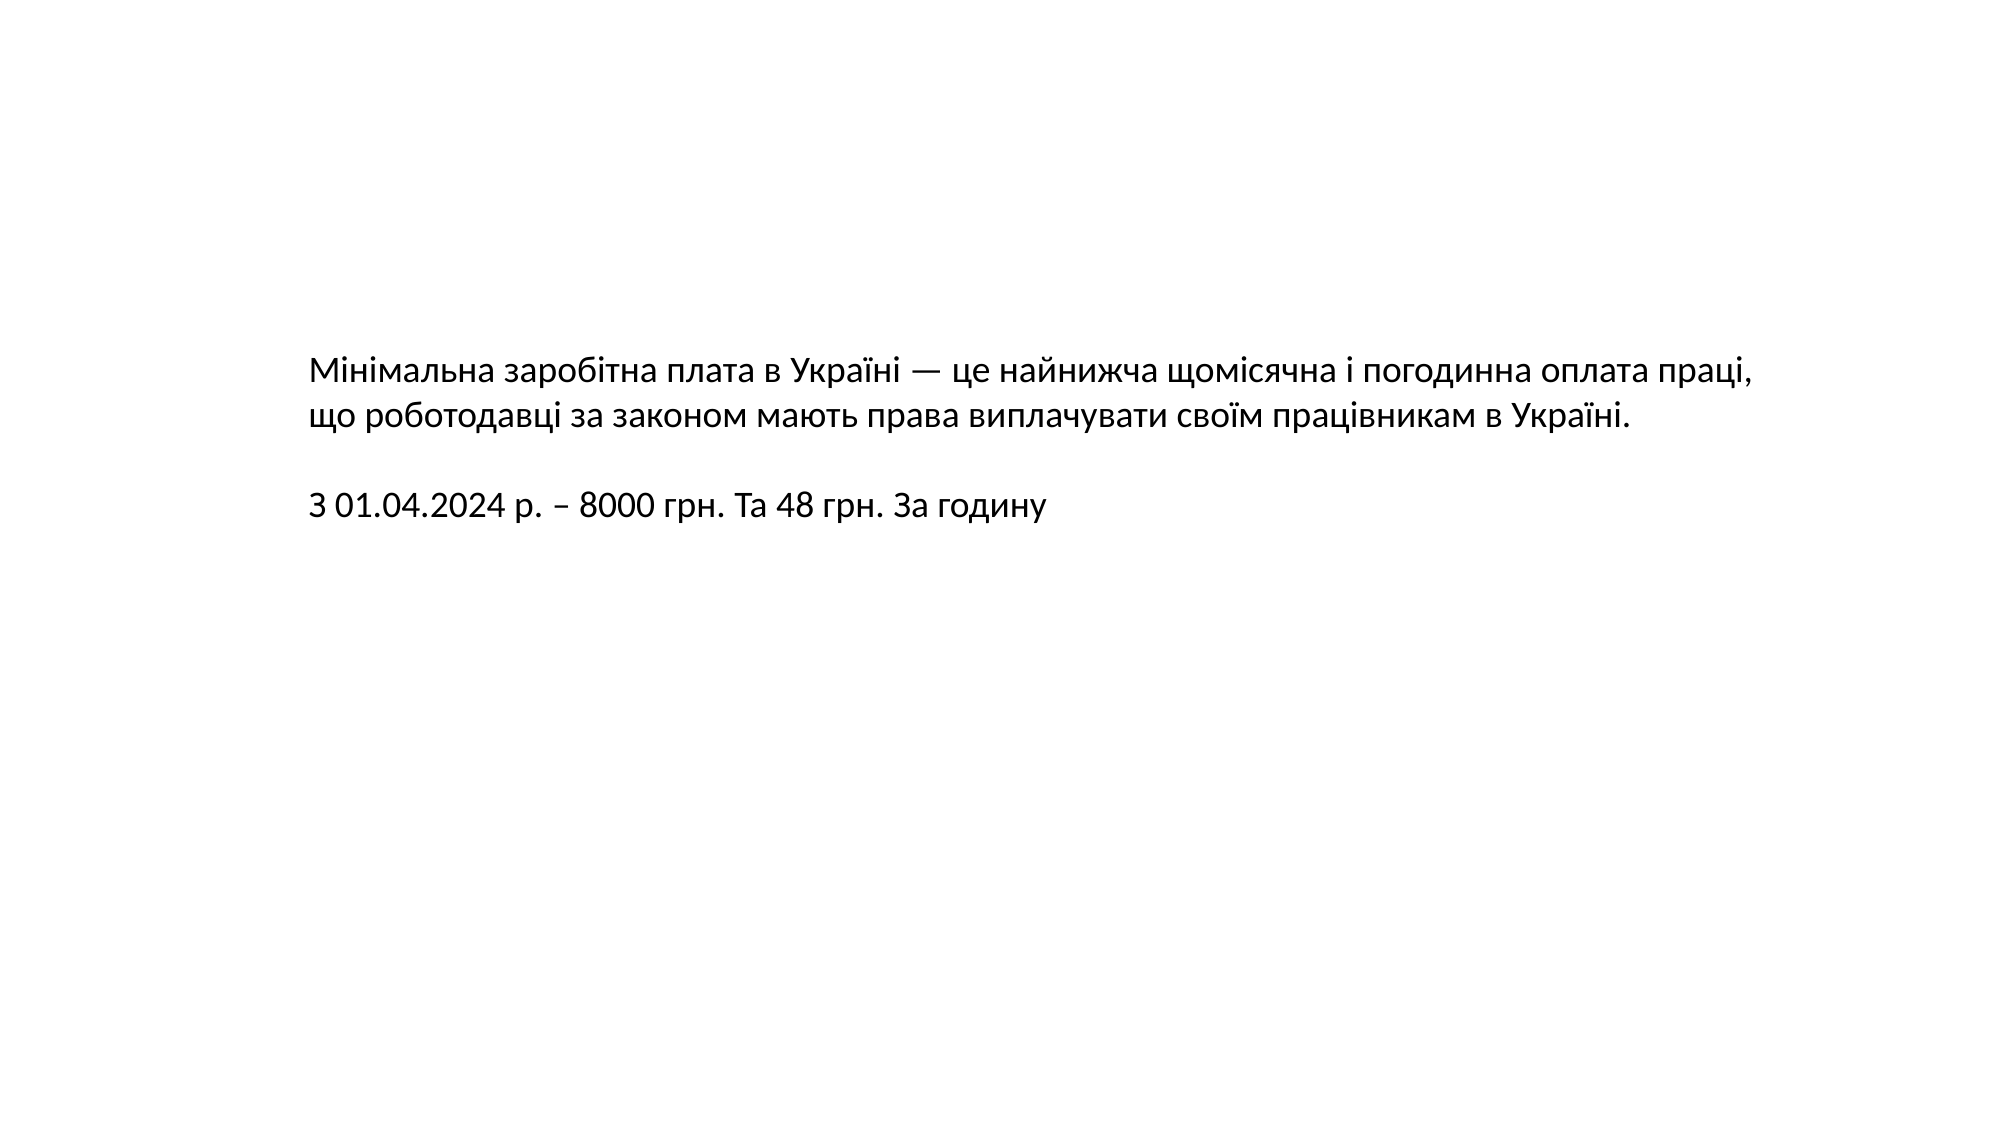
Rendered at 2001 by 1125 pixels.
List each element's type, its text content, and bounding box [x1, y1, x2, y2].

text_box Мінімальна заробітна плата в Україні — це найнижча щомісячна і погодинна оплата праці, що роботодавці за законом мають права виплачувати своїм працівникам в Україні. З 01.04.2024 р. – 8000 грн. Та 48 грн. За годину [293, 337, 1816, 533]
